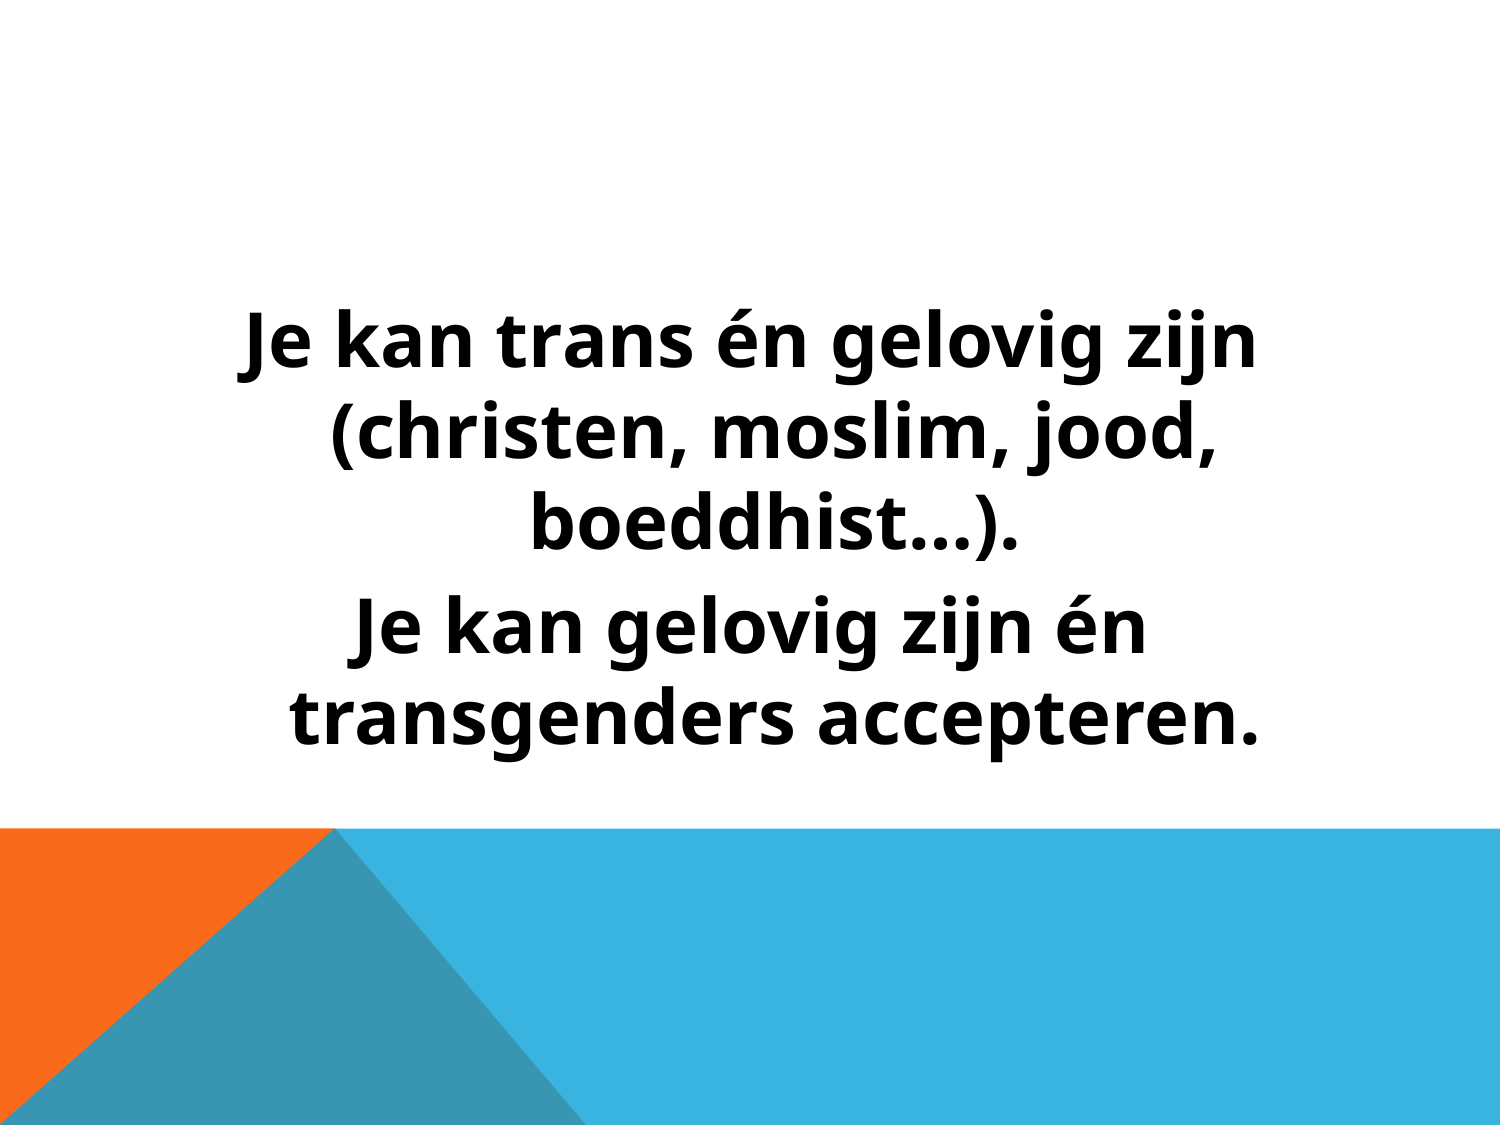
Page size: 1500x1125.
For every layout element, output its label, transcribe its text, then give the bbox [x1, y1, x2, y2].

list Je kan trans én gelovig zijn (christen, moslim, jood, boeddhist…). Je kan gelovig zijn én transgenders accepteren. [135, 180, 1369, 768]
